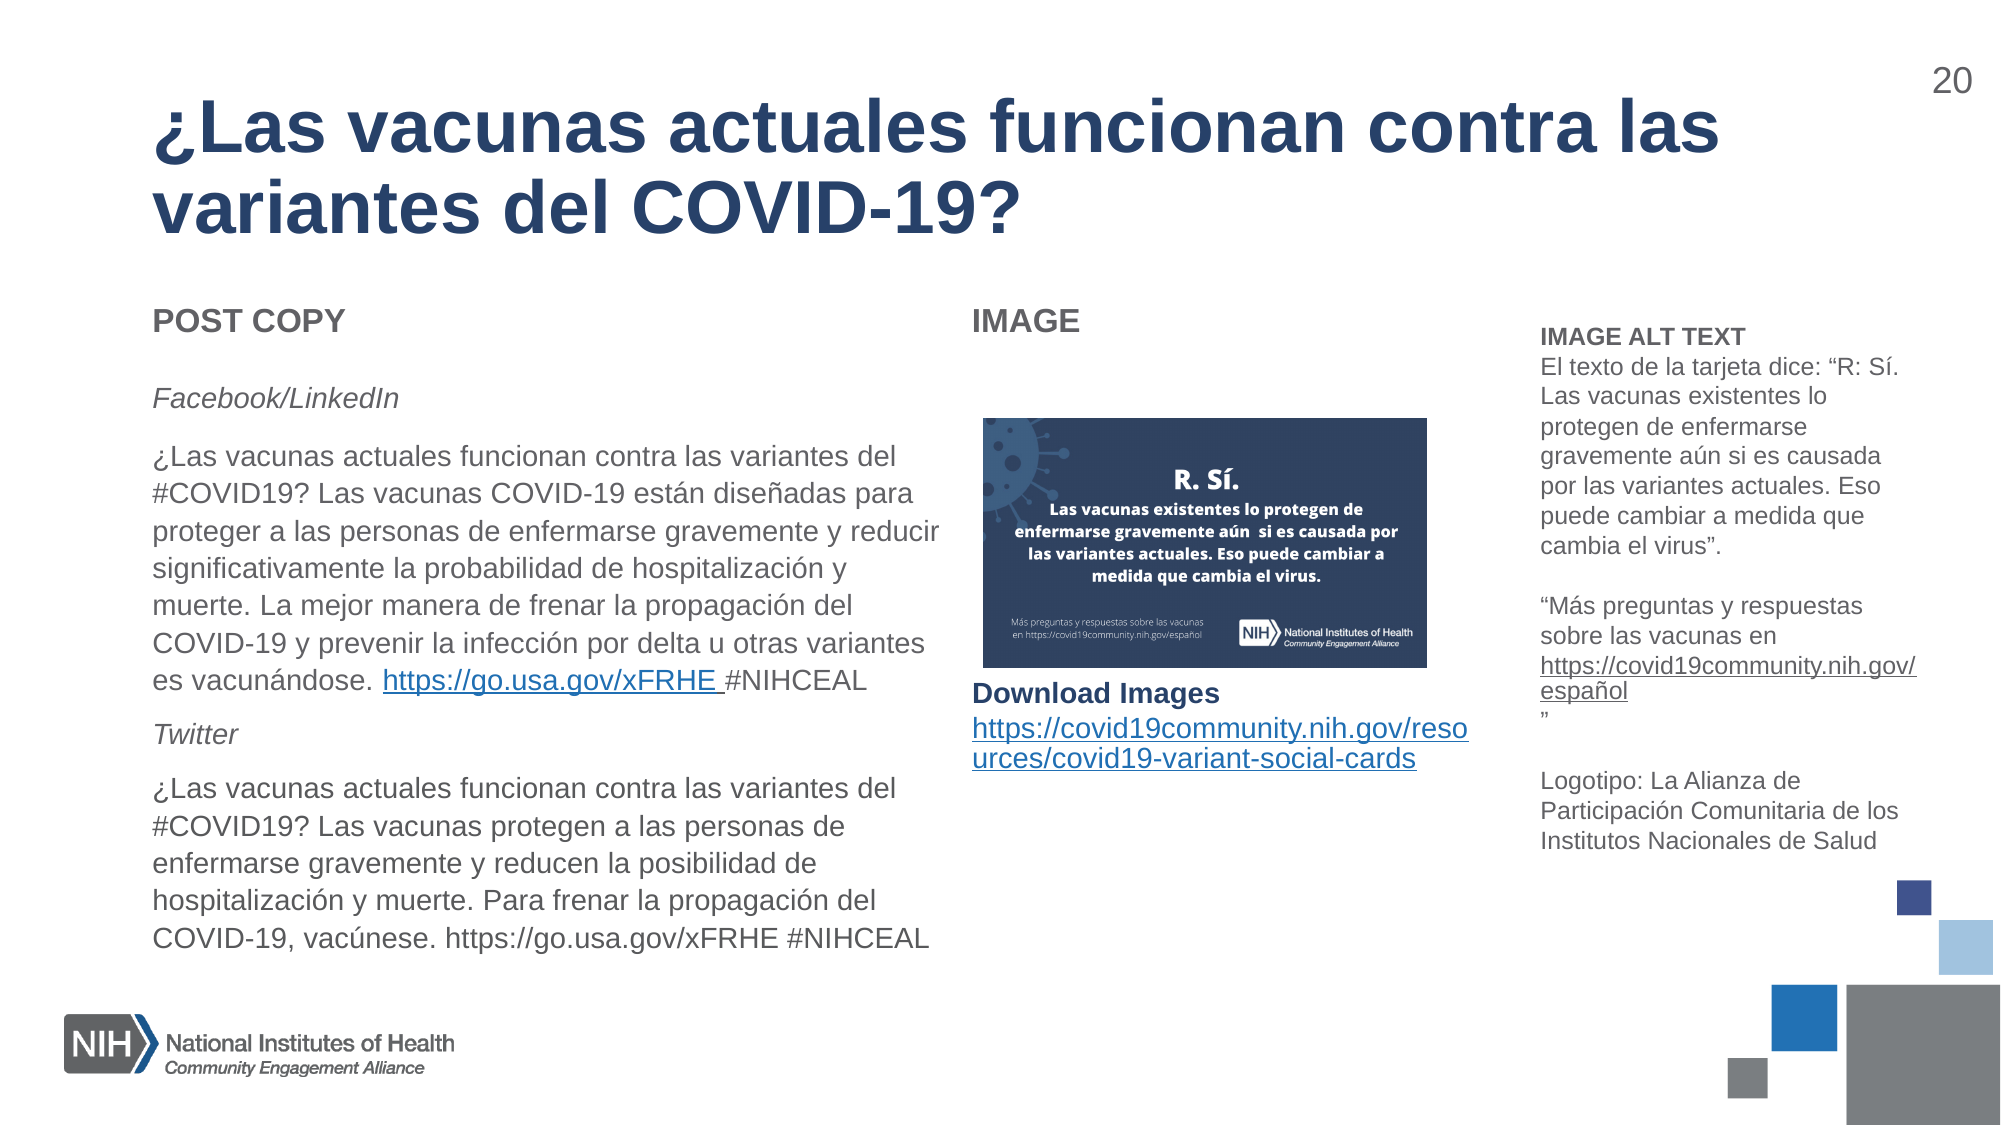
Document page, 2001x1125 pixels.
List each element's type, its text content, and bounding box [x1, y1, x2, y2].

title ¿Las vacunas actuales funcionan contra las variantes del COVID-19? [137, 59, 1906, 278]
list POST COPY Facebook/LinkedIn ¿Las vacunas actuales funcionan contra las variantes del #COVID19? Las vacunas COVID-19 están diseñadas para proteger a las personas de enfermarse gravemente y reducir significativamente la probabilidad de hospitalización y muerte. La mejor manera de frenar la propagación del COVID-19 y prevenir la infección por delta u otras variantes es vacunándose. https://go.usa.gov/xFRHE #NIHCEAL Twitter ¿Las vacunas actuales funcionan contra las variantes del #COVID19? Las vacunas protegen a las personas de enfermarse gravemente y reducen la posibilidad de hospitalización y muerte. Para frenar la propagación del COVID-19, vacúnese. https://go.usa.gov/xFRHE #NIHCEAL [137, 291, 957, 1001]
text_box IMAGE ALT TEXT El texto de la tarjeta dice: “R: Sí. Las vacunas existentes lo protegen de enfermarse gravemente aún si es causada por las variantes actuales. Eso puede cambiar a medida que cambia el virus”. “Más preguntas y respuestas sobre las vacunas en https://covid19community.nih.gov/español” Logotipo: La Alianza de Participación Comunitaria de los Institutos Nacionales de Salud [1525, 312, 1932, 837]
text_box IMAGE [957, 291, 1440, 347]
picture [0, 0, 2001, 1125]
text_box 20 [1917, 49, 2000, 109]
text_box Download Images https://covid19community.nih.gov/resources/covid19-variant-social-cards [957, 667, 1495, 788]
